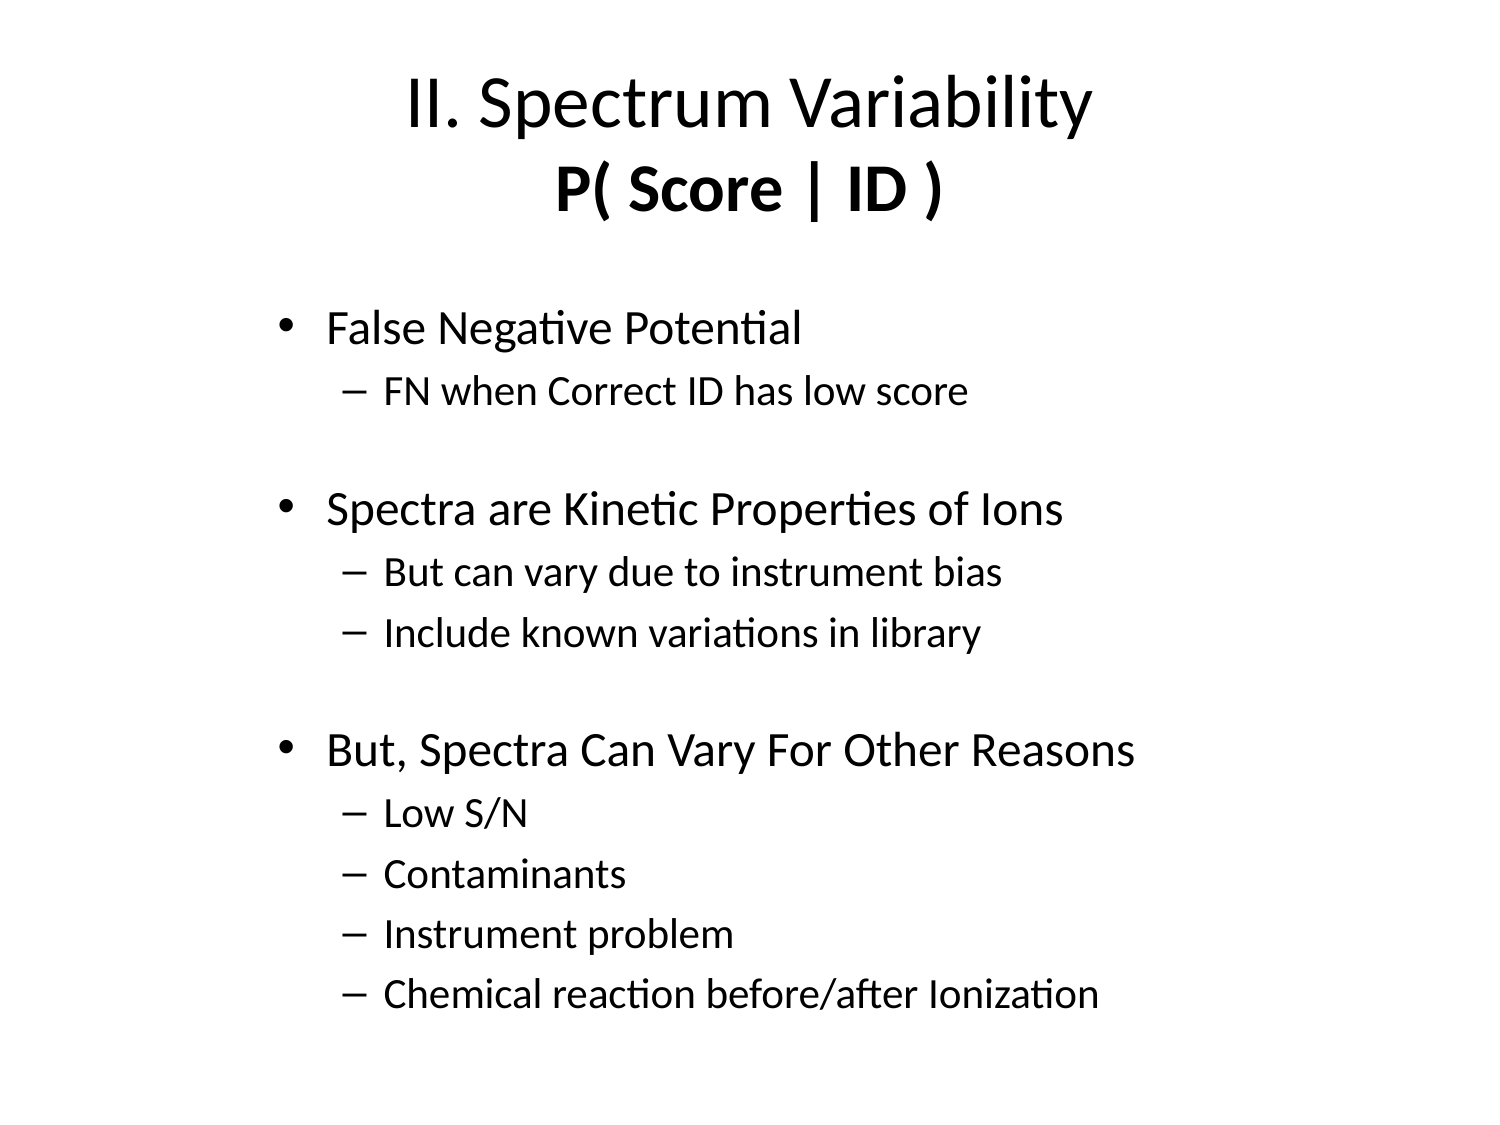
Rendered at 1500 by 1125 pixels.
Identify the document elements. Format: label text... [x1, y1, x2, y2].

title II. Spectrum Variability P( Score | ID ) [75, 45, 1425, 233]
list False Negative Potential FN when Correct ID has low score Spectra are Kinetic Properties of Ions But can vary due to instrument bias Include known variations in library But, Spectra Can Vary For Other Reasons Low S/N Contaminants Instrument problem Chemical reaction before/after Ionization [262, 287, 1388, 1030]
